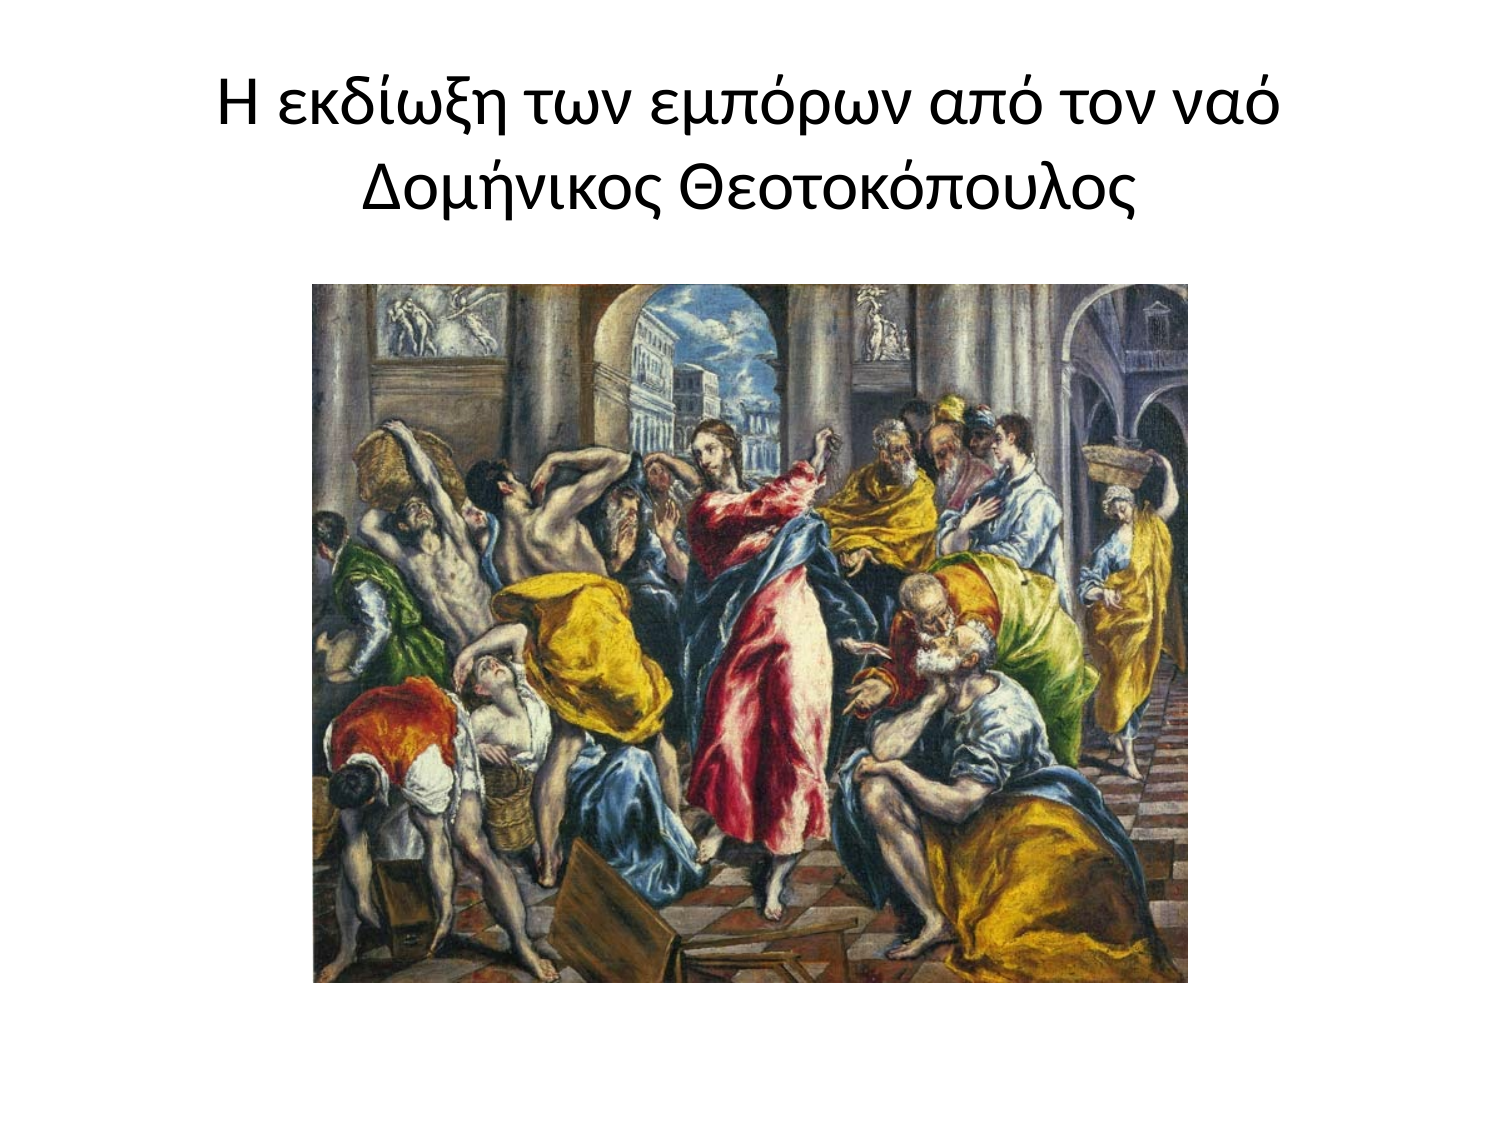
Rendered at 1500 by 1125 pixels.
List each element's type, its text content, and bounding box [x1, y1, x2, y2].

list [312, 284, 1188, 984]
title Η εκδίωξη των εμπόρων από τον ναό Δομήνικος Θεοτοκόπουλος [75, 45, 1425, 233]
